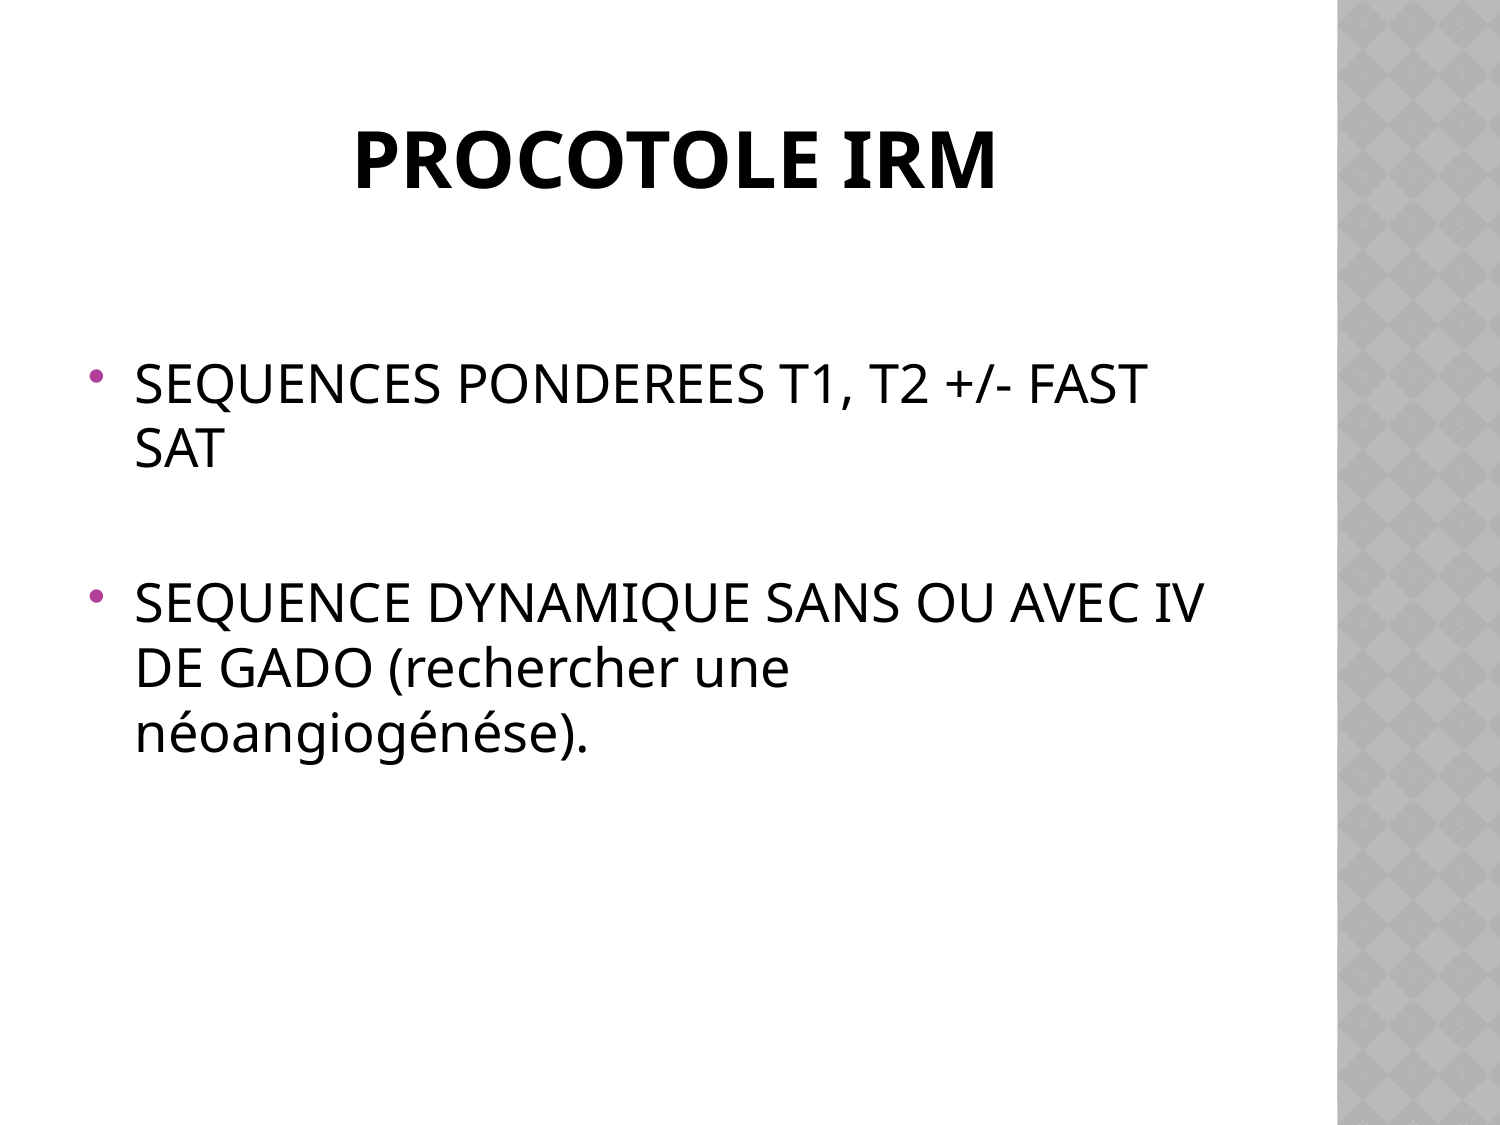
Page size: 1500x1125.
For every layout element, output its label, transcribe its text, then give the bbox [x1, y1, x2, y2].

list SEQUENCES PONDEREES T1, T2 +/- FAST SAT SEQUENCE DYNAMIQUE SANS OU AVEC IV DE GADO (rechercher une néoangiogénése). [75, 264, 1263, 1059]
title PROCOTOLE IRM [82, 46, 1270, 205]
